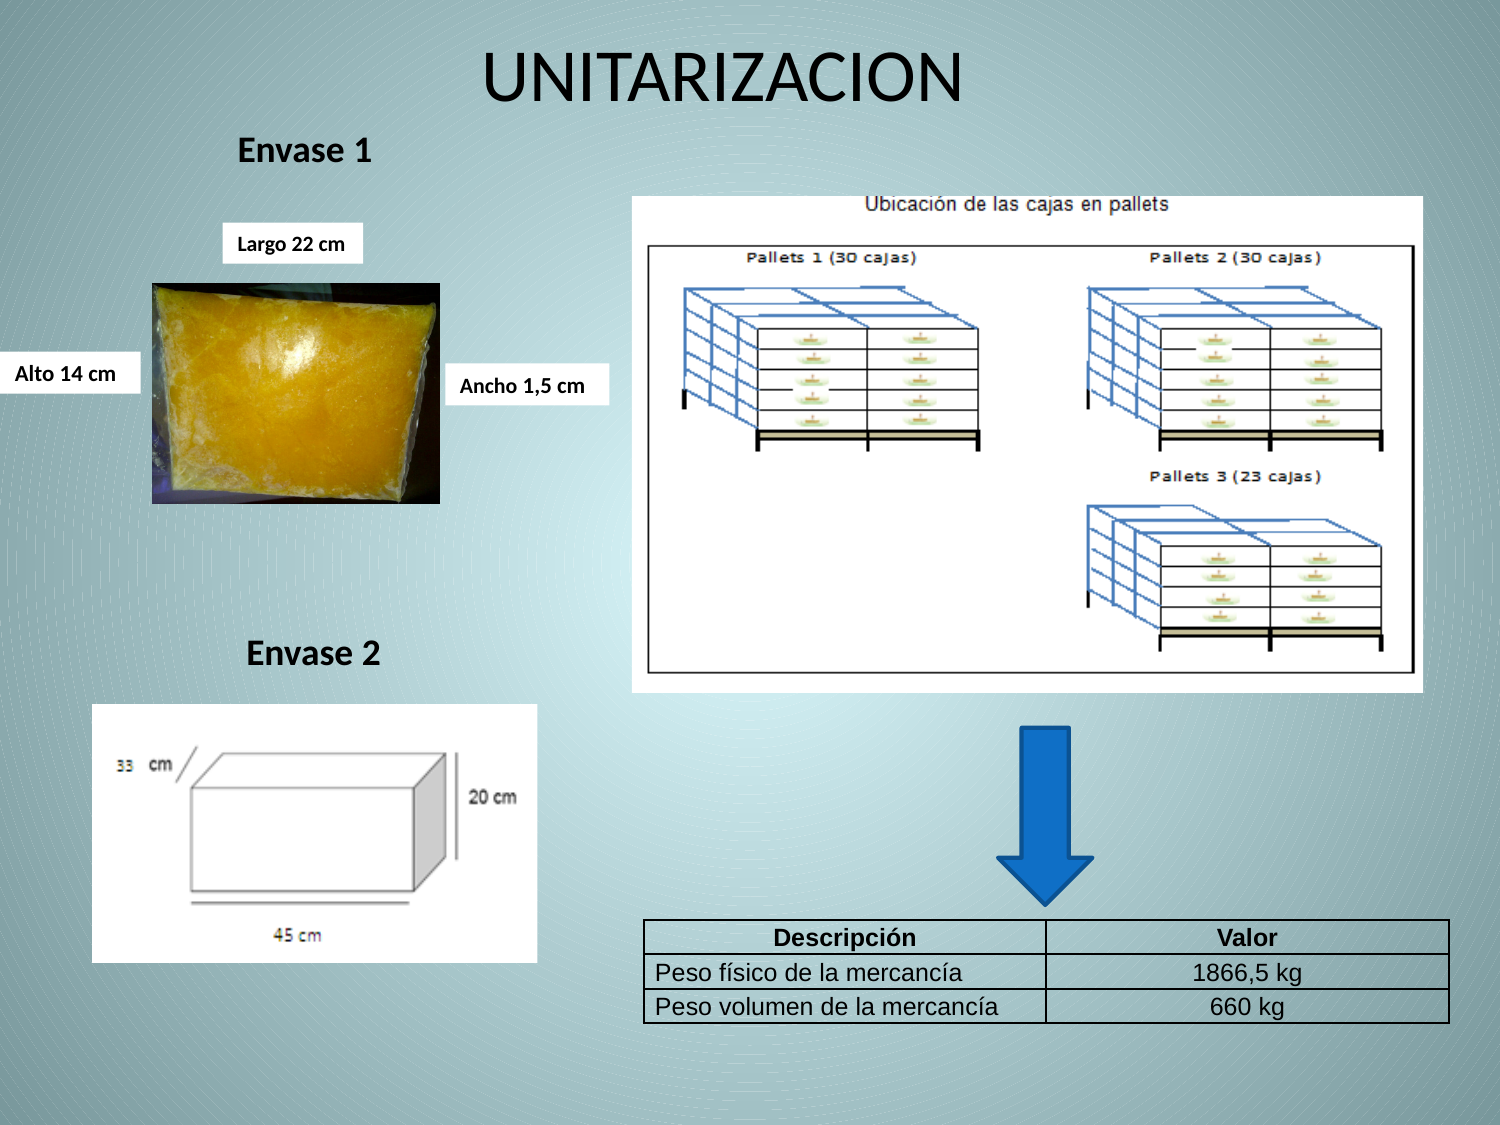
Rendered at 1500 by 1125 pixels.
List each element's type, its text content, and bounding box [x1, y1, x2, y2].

table_cell 1866,5 kg [1047, 955, 1448, 988]
picture [631, 196, 1424, 693]
text_box Ancho 1,5 cm [445, 363, 610, 406]
table_cell Peso volumen de la mercancía [645, 990, 1045, 1022]
text_box Envase 2 [231, 621, 422, 681]
text_box Alto 14 cm [0, 351, 141, 394]
text_box UNITARIZACION [466, 19, 998, 124]
text_box Envase 1 [222, 117, 399, 177]
picture [152, 283, 440, 505]
table_header Descripción [645, 921, 1045, 953]
table_header Valor [1047, 921, 1448, 953]
picture [91, 703, 538, 963]
text_box Largo 22 cm [222, 222, 364, 264]
table_cell 660 kg [1047, 990, 1448, 1022]
table_cell Peso físico de la mercancía [645, 955, 1045, 988]
text_box [996, 725, 1095, 908]
